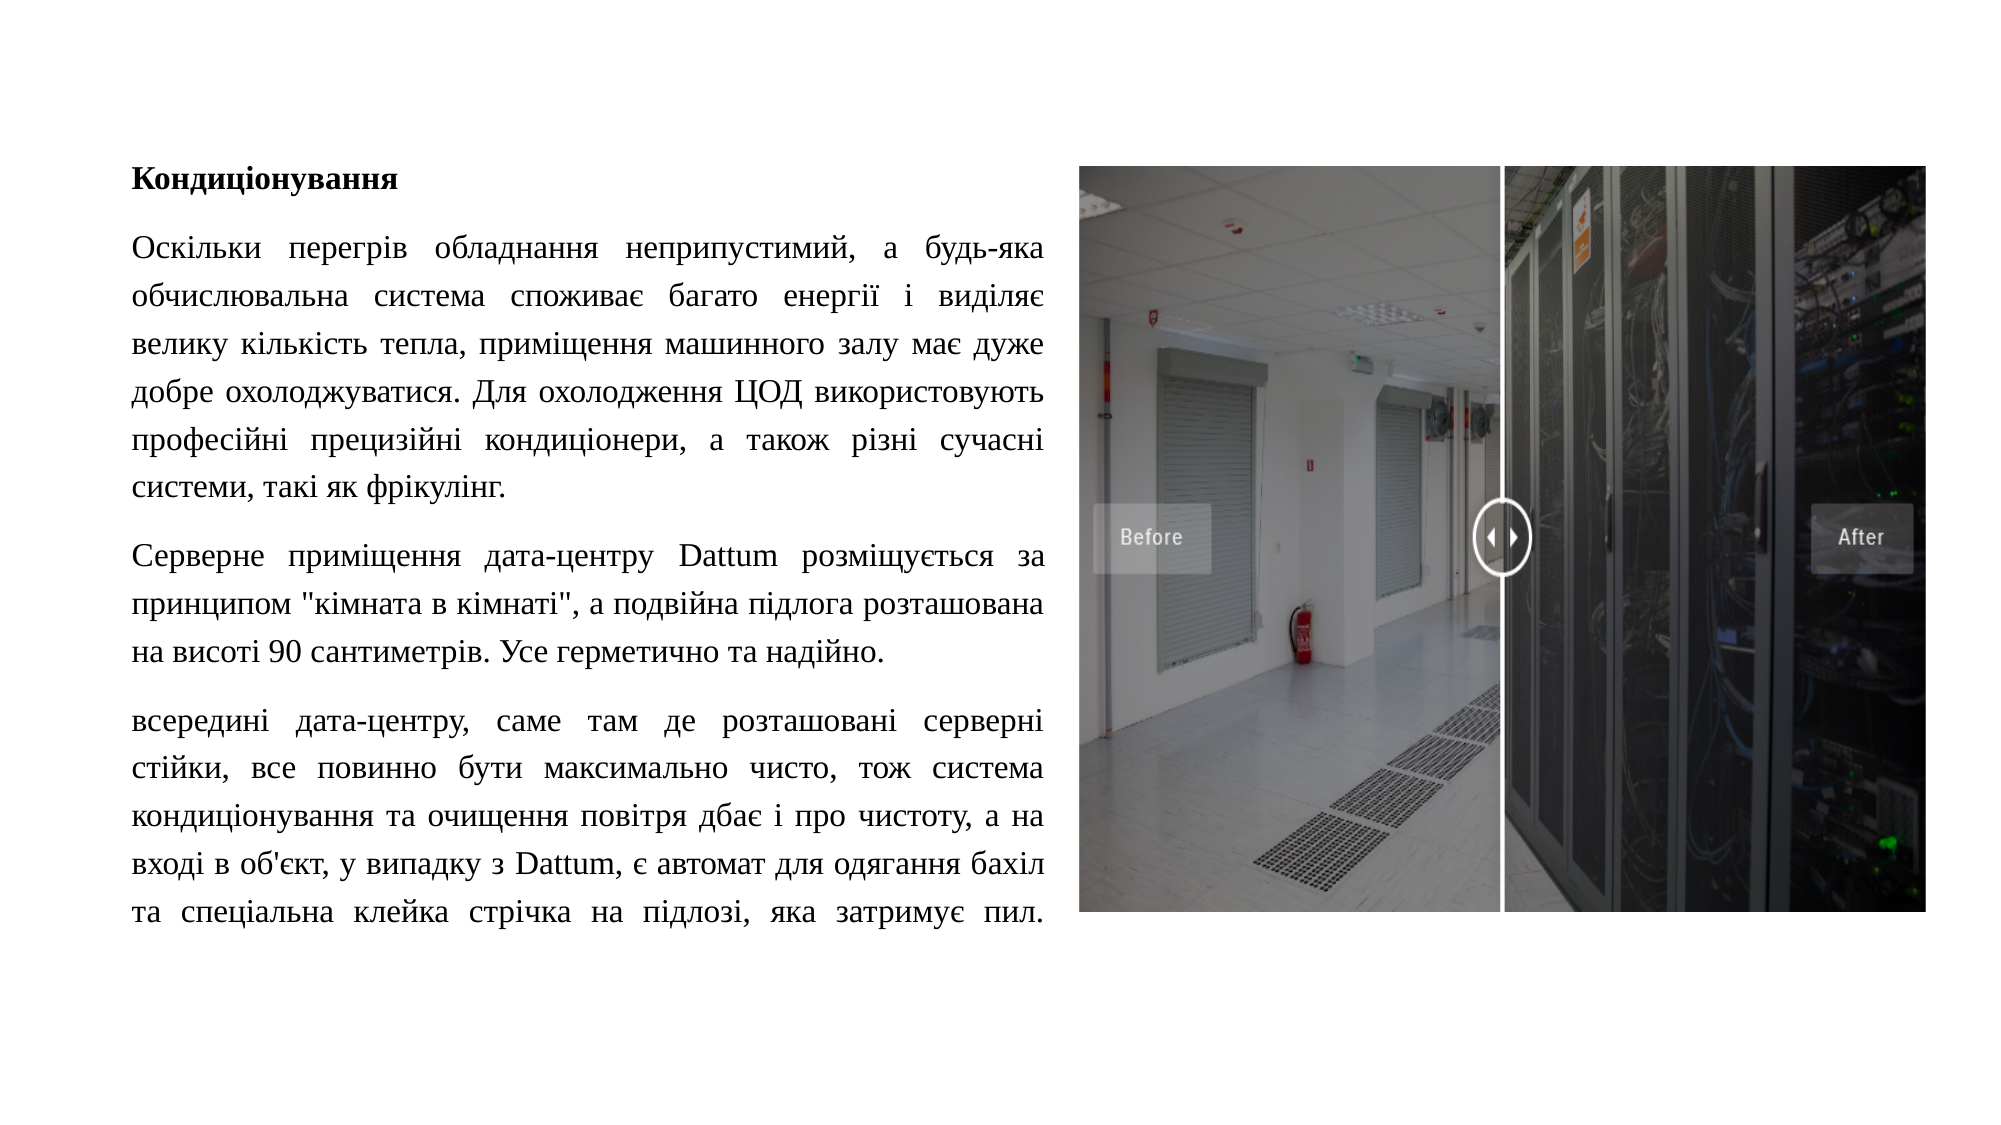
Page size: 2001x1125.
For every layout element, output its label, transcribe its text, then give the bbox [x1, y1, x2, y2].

list Кондиціонування Оскільки перегрів обладнання неприпустимий, а будь-яка обчислювальна система споживає багато енергії і виділяє велику кількість тепла, приміщення машинного залу має дуже добре охолоджуватися. Для охолодження ЦОД використовують професійні прецизійні кондиціонери, а також різні сучасні системи, такі як фрікулінг. Серверне приміщення дата-центру Dattum розміщується за принципом "кімната в кімнаті", а подвійна підлога розташована на висоті 90 сантиметрів. Усе герметично та надійно. всередині дата-центру, саме там де розташовані серверні стійки, все повинно бути максимально чисто, тож система кондиціонування та очищення повітря дбає і про чистоту, а на вході в об'єкт, у випадку з Dattum, є автомат для одягання бахіл та спеціальна клейка стрічка на підлозі, яка затримує пил. [116, 140, 1061, 1014]
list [1077, 166, 1928, 913]
